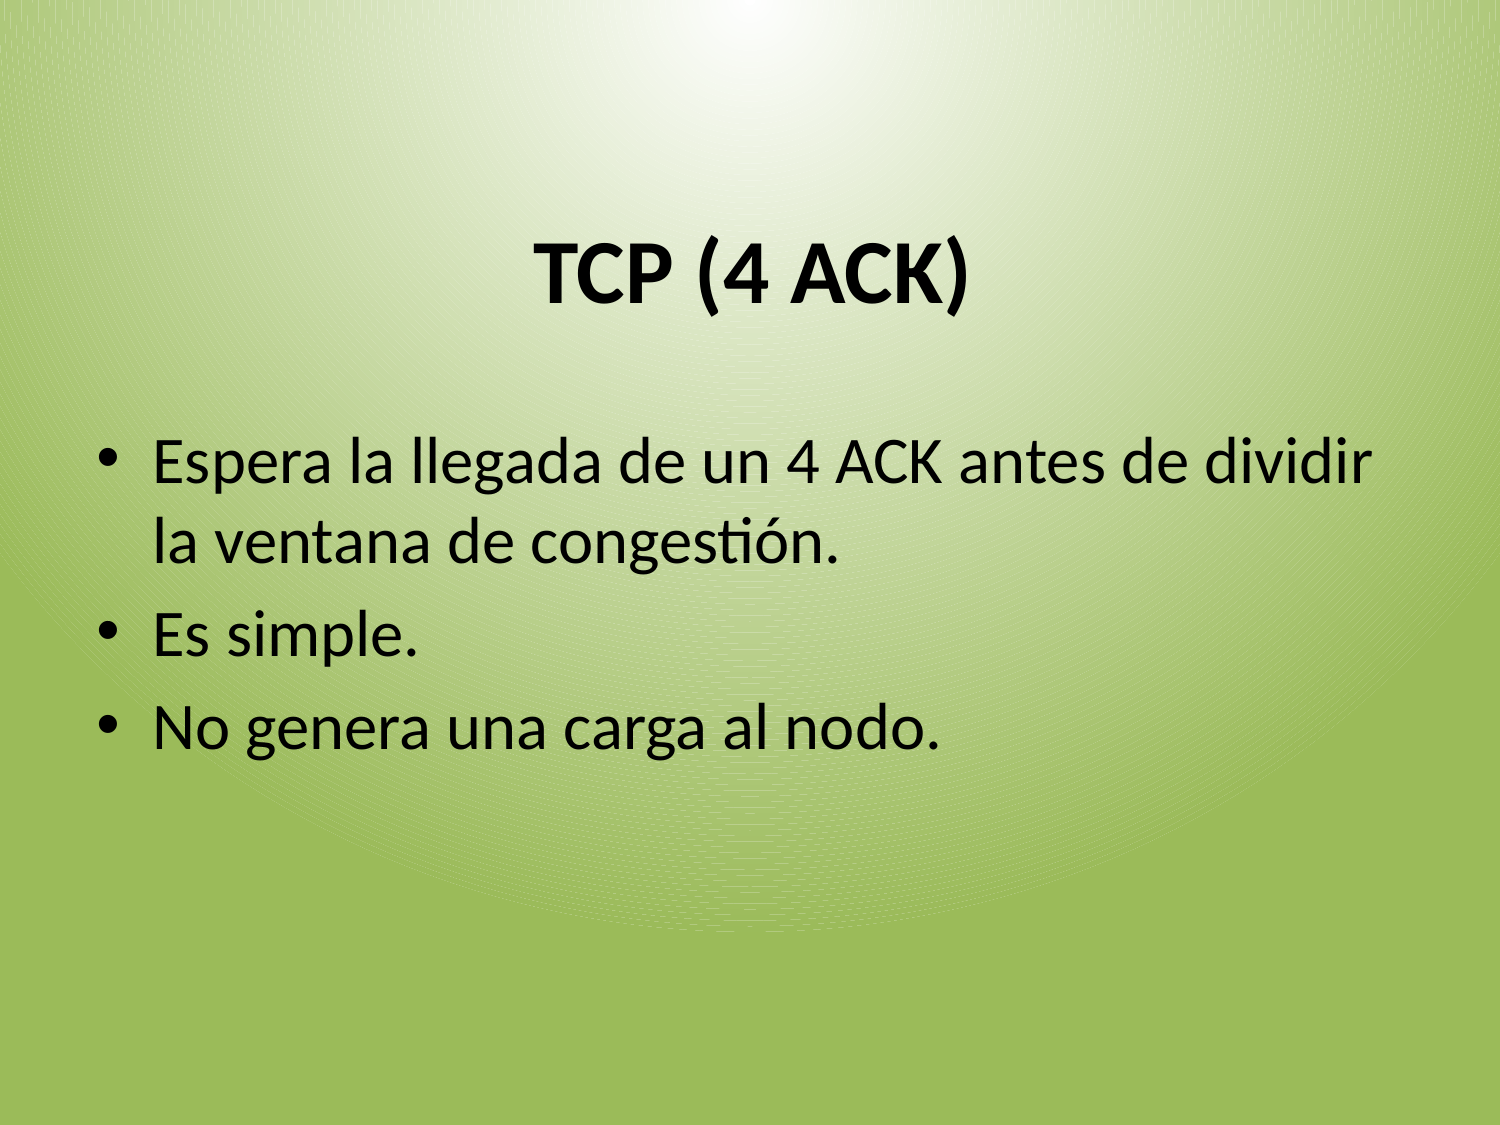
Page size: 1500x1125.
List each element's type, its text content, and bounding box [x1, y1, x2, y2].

list Espera la llegada de un 4 ACK antes de dividir la ventana de congestión. Es simple. No genera una carga al nodo. [81, 408, 1432, 1125]
title TCP (4 ACK) [77, 172, 1428, 361]
